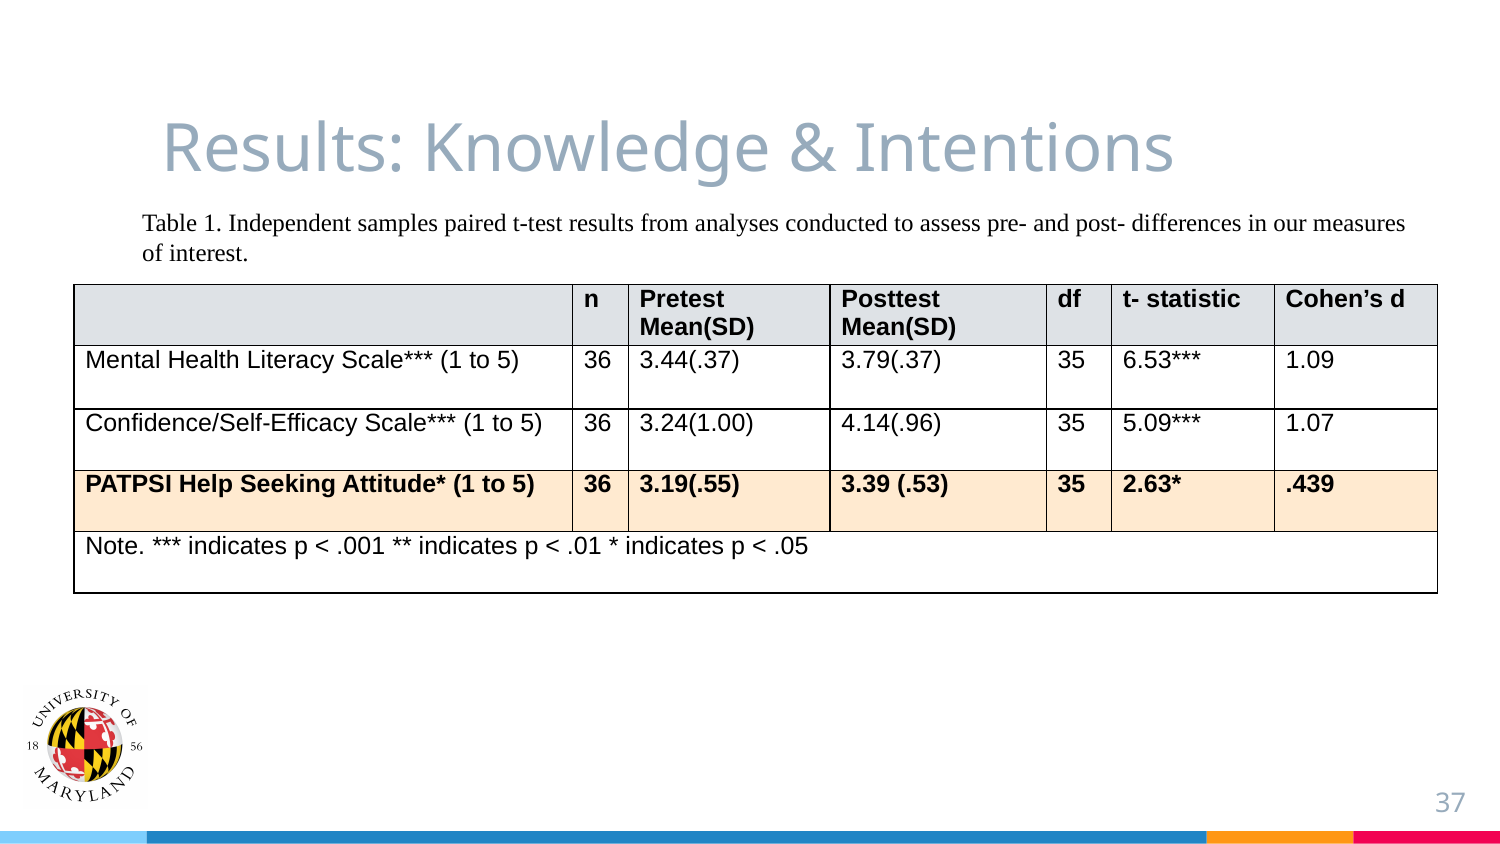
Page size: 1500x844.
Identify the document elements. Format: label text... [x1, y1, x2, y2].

table_cell 2.63* [1112, 471, 1274, 531]
table_header t- statistic [1112, 285, 1274, 345]
table_cell 3.19(.55) [629, 471, 829, 531]
table_cell 3.44(.37) [629, 346, 829, 408]
table_cell .439 [1275, 471, 1437, 531]
table_cell Confidence/Self-Efficacy Scale*** (1 to 5) [75, 410, 572, 470]
text_box Table 1. Independent samples paired t-test results from analyses conducted to assess pre- and post- differences in our measures of interest. [127, 199, 1428, 275]
table_cell 6.53*** [1112, 346, 1274, 408]
table_cell 3.79(.37) [831, 346, 1046, 408]
table_cell 3.24(1.00) [629, 410, 829, 470]
table_cell 5.09*** [1112, 410, 1274, 470]
table_cell 35 [1047, 471, 1111, 531]
table_header Cohen’s d [1275, 285, 1437, 345]
table_cell 35 [1047, 346, 1111, 408]
table_cell 1.07 [1275, 410, 1437, 470]
table_cell 4.14(.96) [831, 410, 1046, 470]
table_header df [1047, 285, 1111, 345]
table_cell 36 [573, 471, 628, 531]
picture [23, 685, 149, 809]
table_cell 35 [1047, 410, 1111, 470]
table_cell 3.39 (.53) [831, 471, 1046, 531]
table_cell 36 [573, 410, 628, 470]
table_header [75, 285, 572, 345]
table_cell PATPSI Help Seeking Attitude* (1 to 5) [75, 471, 572, 531]
slide_number 37 [1391, 770, 1482, 822]
table_header Posttest Mean(SD) [831, 285, 1046, 345]
table_header n [573, 285, 628, 345]
table_cell Mental Health Literacy Scale*** (1 to 5) [75, 346, 572, 408]
table_cell 36 [573, 346, 628, 408]
table_header Pretest Mean(SD) [629, 285, 829, 345]
title Results: Knowledge & Intentions [146, 58, 1207, 199]
table_cell Note. *** indicates p < .001 ** indicates p < .01 * indicates p < .05 [75, 532, 1437, 592]
table_cell 1.09 [1275, 346, 1437, 408]
